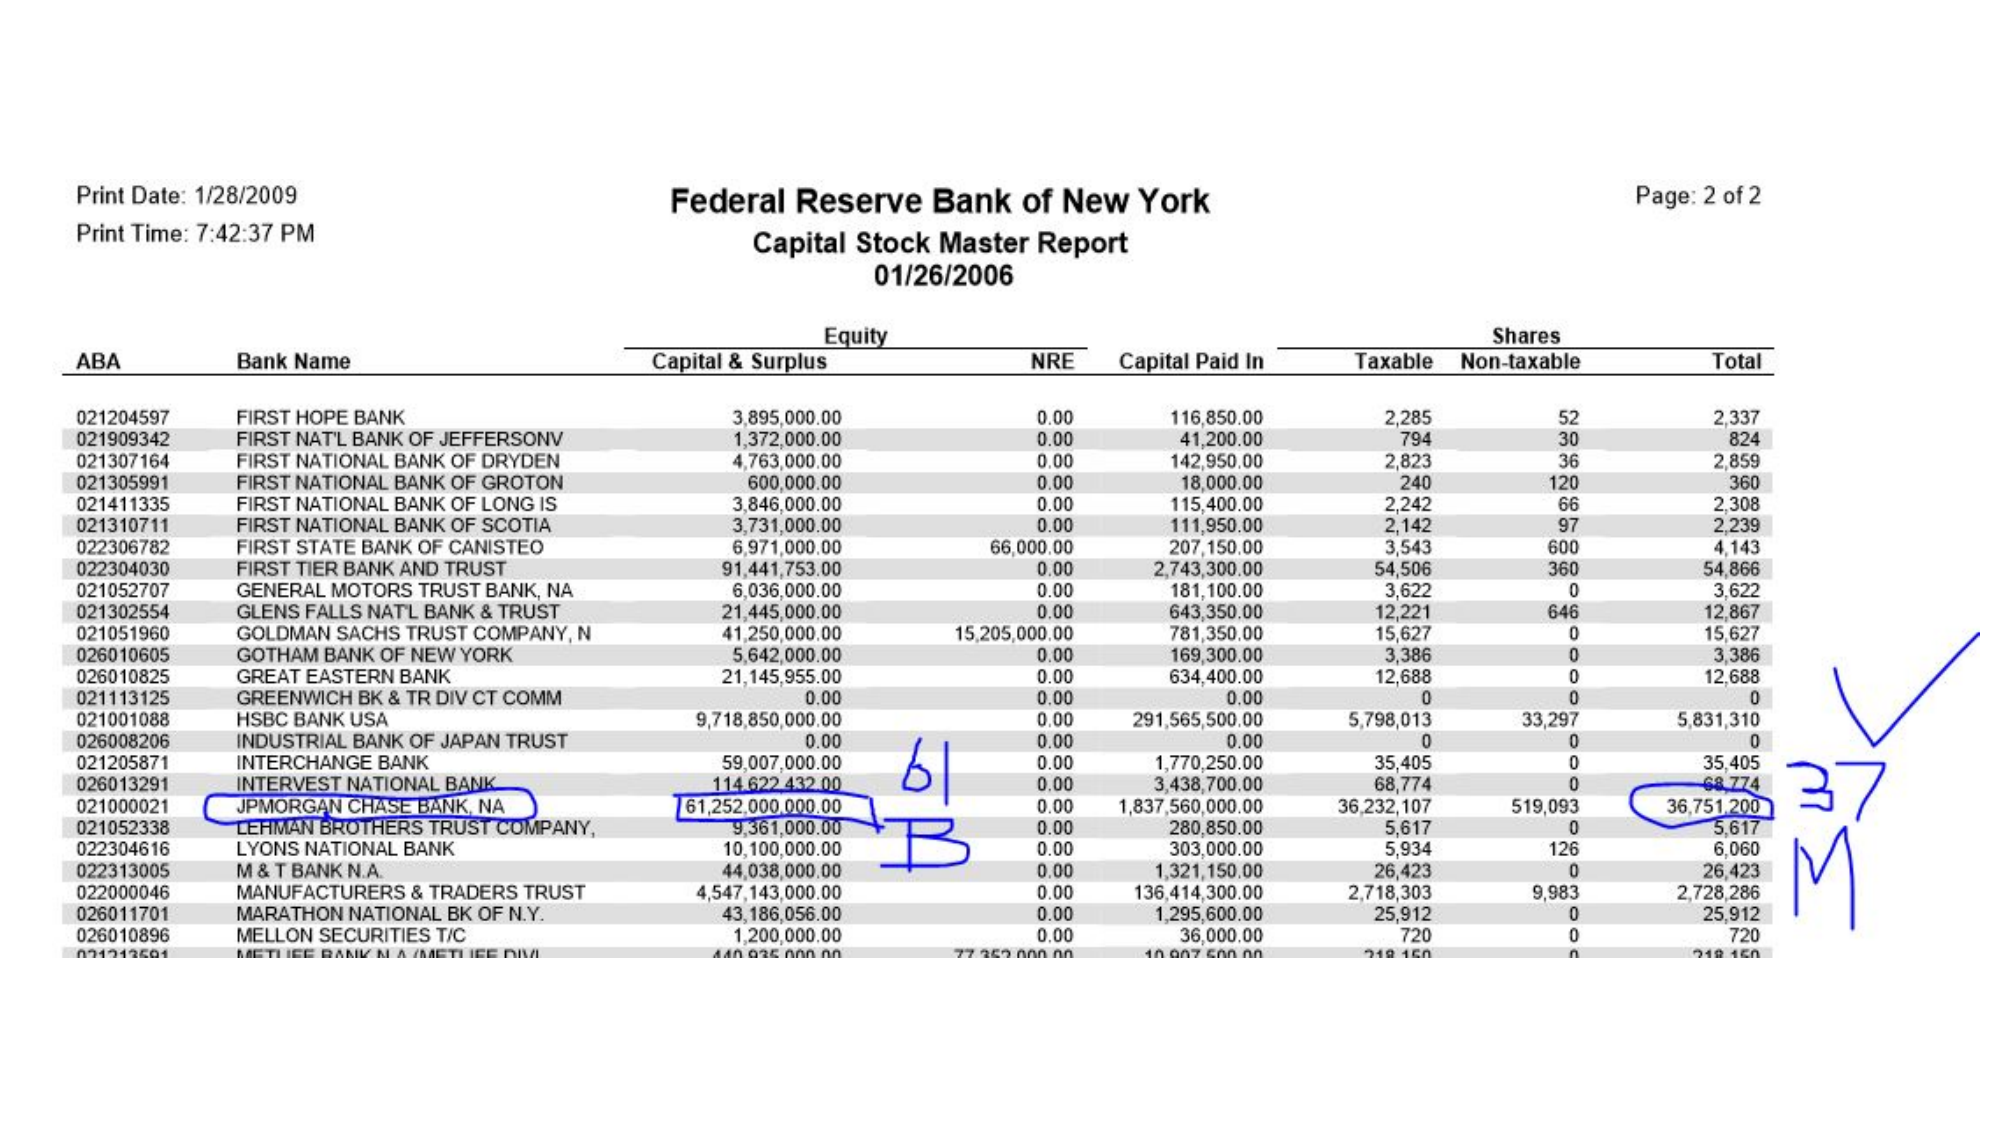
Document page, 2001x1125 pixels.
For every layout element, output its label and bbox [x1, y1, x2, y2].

picture [52, 179, 1980, 958]
